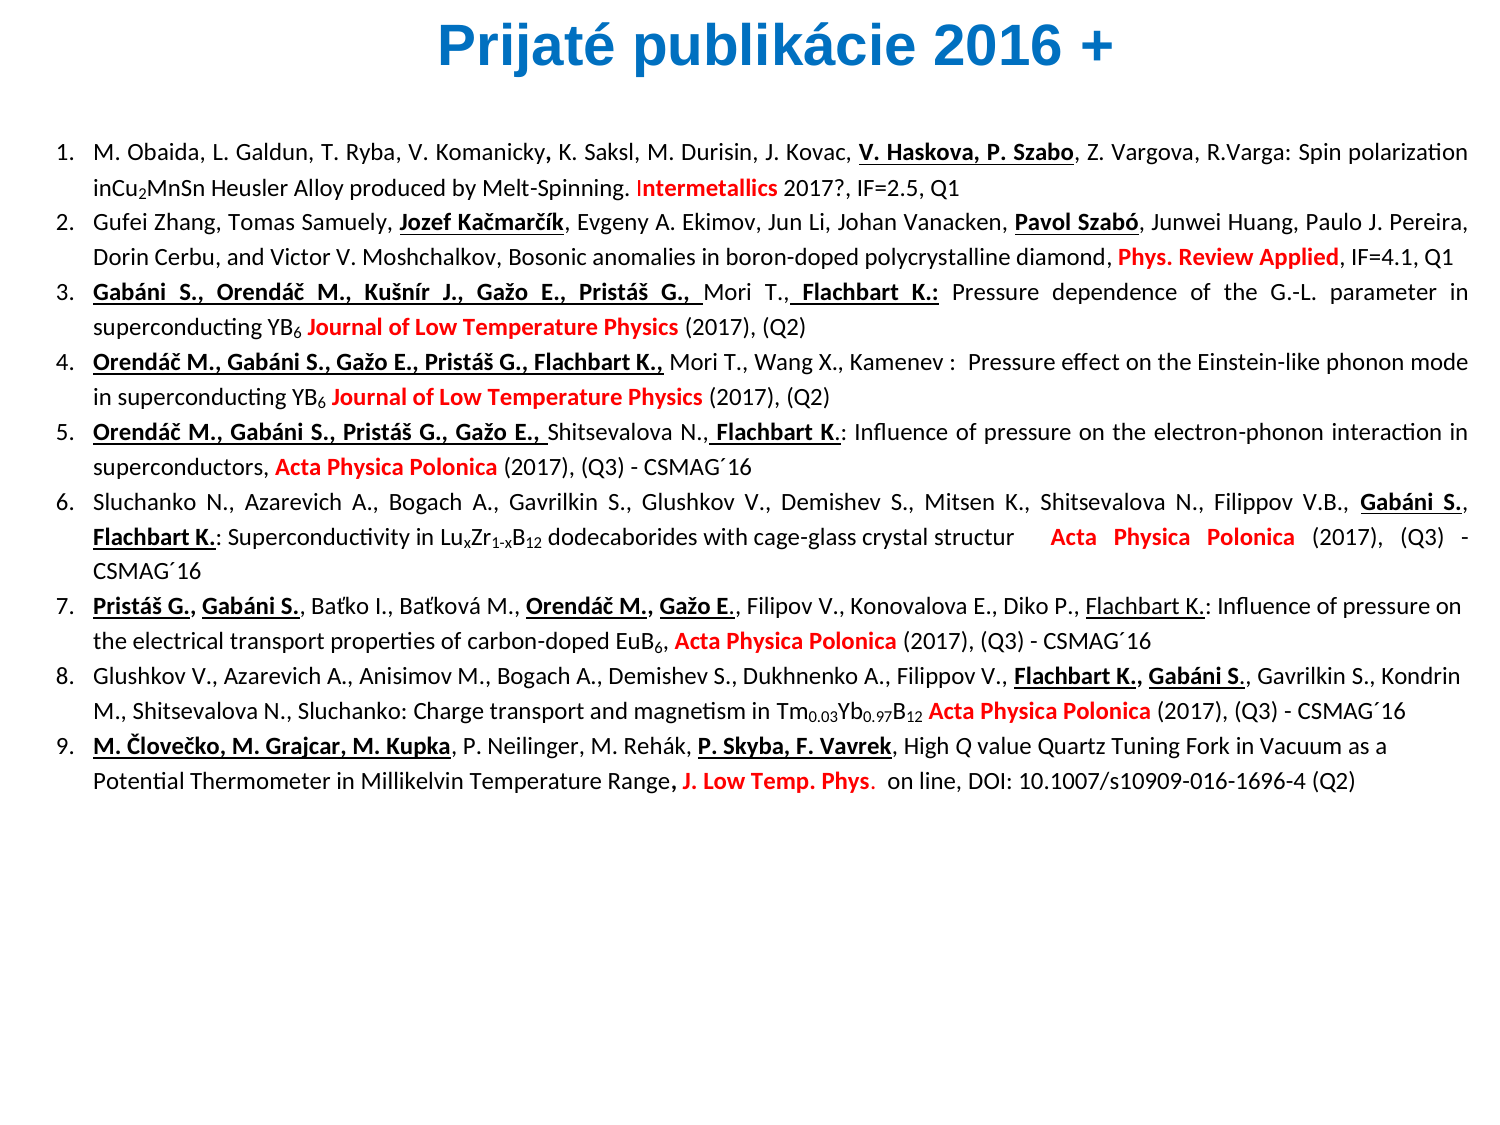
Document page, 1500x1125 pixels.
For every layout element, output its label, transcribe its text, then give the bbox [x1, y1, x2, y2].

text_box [18, 136, 1471, 1018]
text_box Prijaté publikácie 2016 + [422, 0, 1130, 85]
